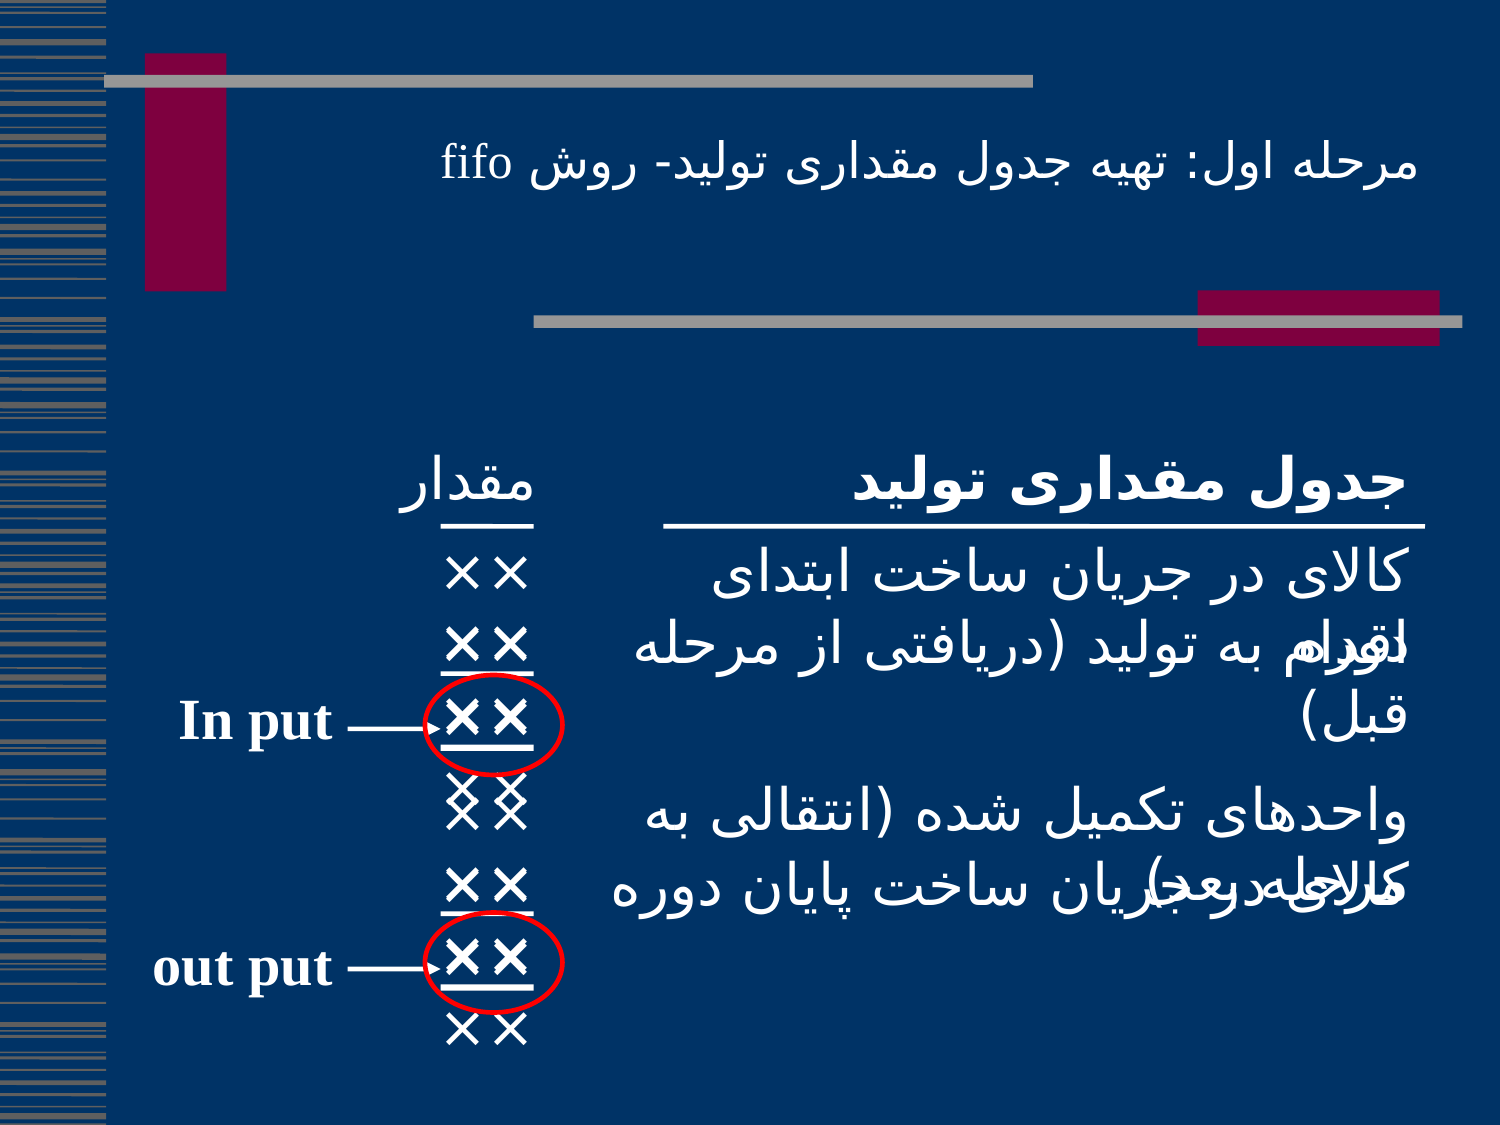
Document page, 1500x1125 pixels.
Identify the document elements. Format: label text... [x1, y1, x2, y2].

text_box In put [124, 673, 347, 759]
title مرحله اول: تهیه جدول مقداری تولید- روش fifo [225, 99, 1436, 288]
text_box [445, 998, 543, 1013]
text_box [347, 433, 1425, 998]
text_box out put [124, 919, 348, 1005]
